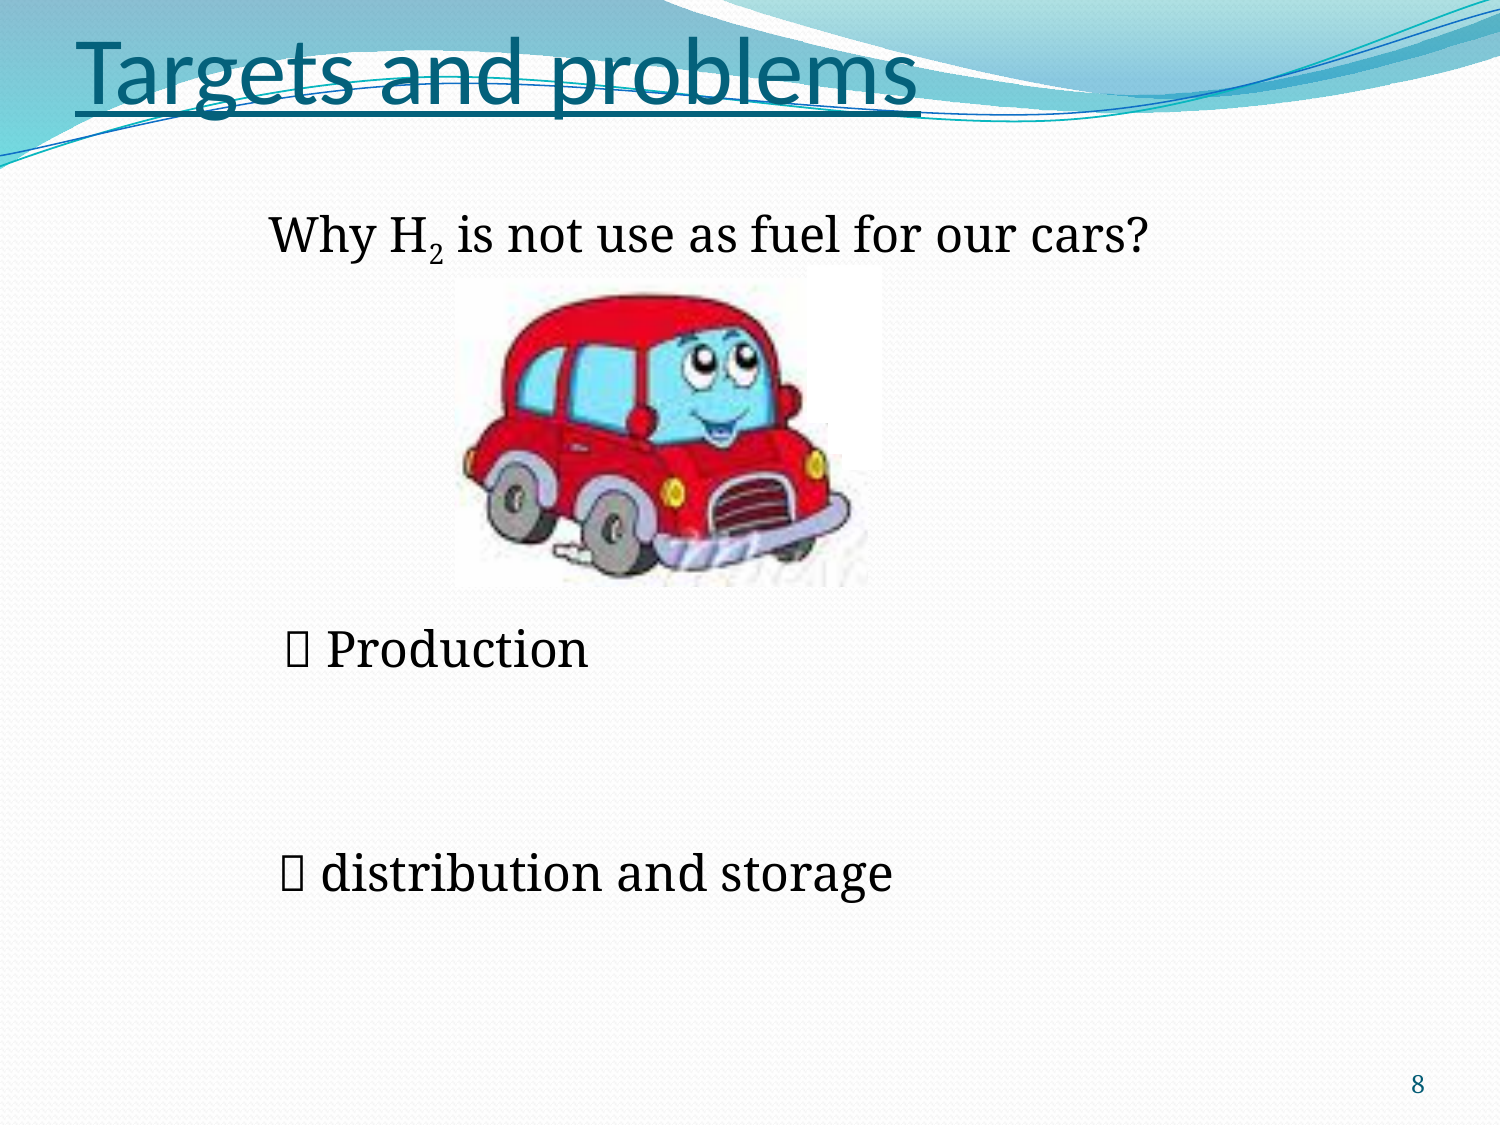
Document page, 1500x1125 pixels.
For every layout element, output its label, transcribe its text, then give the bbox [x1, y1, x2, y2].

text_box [454, 266, 881, 587]
title Targets and problems [75, 0, 1425, 124]
text_box  distribution and storage [262, 834, 910, 909]
text_box  Production [268, 609, 605, 685]
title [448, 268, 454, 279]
list Why H2 is not use as fuel for our cars? [253, 196, 1177, 279]
slide_number 8 [1299, 1042, 1425, 1103]
